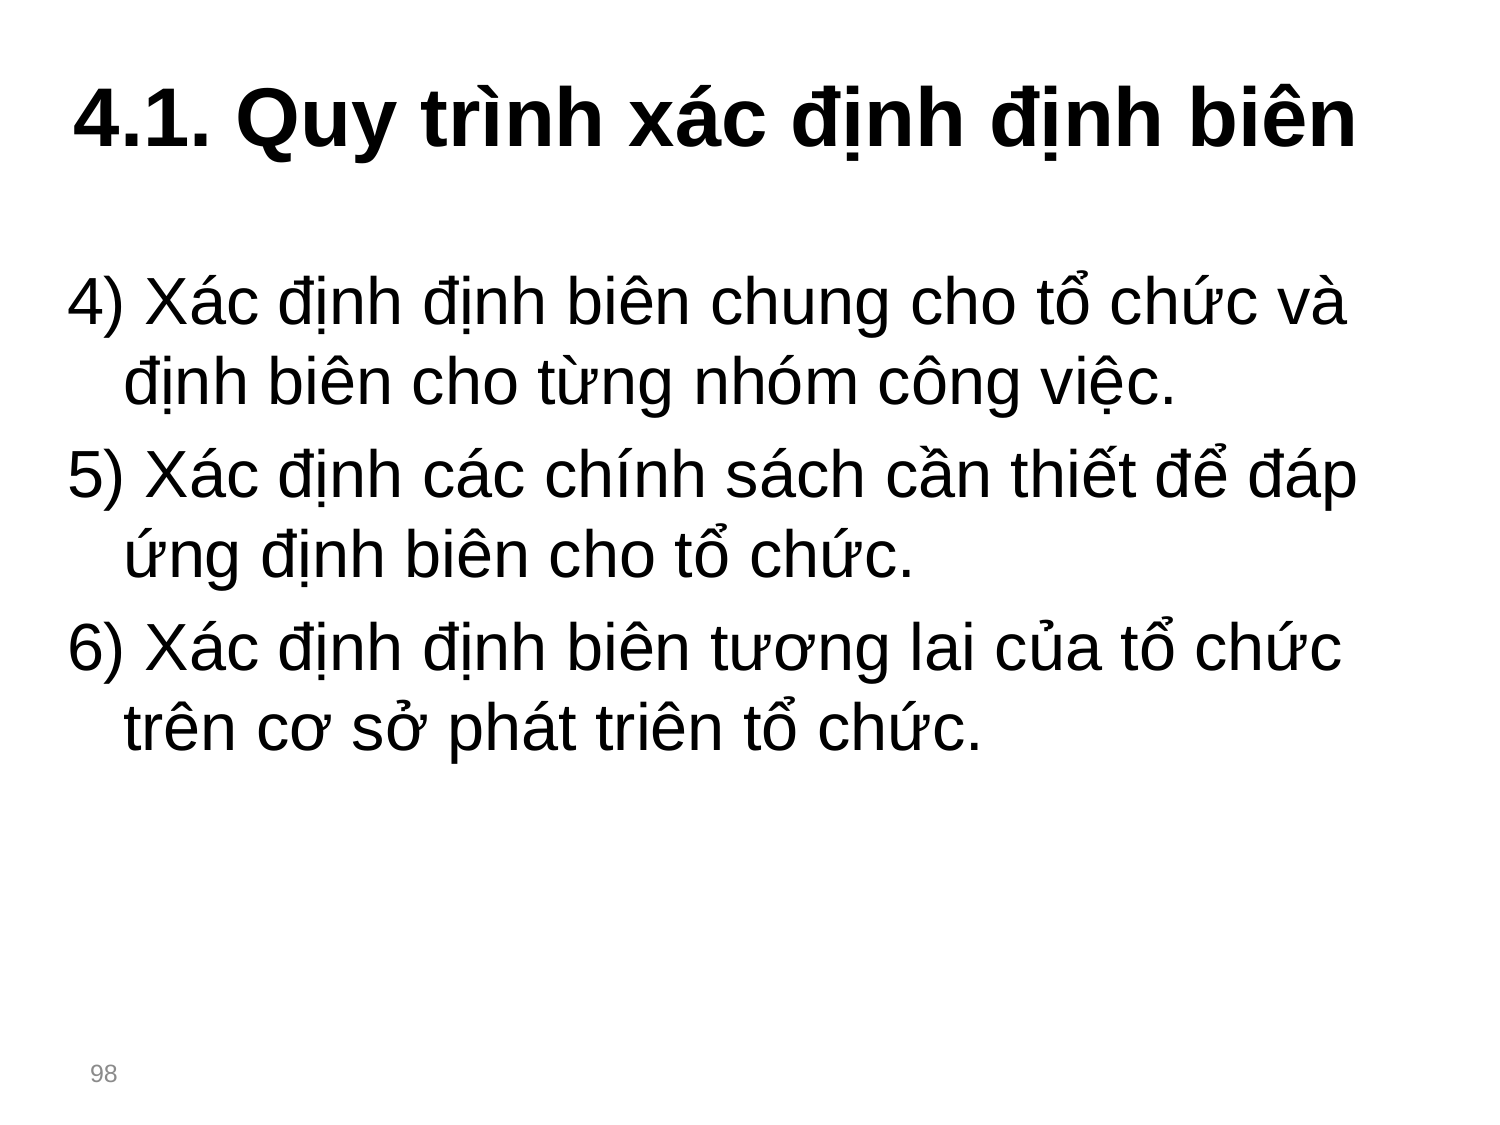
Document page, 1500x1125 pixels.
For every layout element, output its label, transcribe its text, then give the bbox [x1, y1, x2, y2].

slide_number 98 [75, 1063, 425, 1103]
title 4.1. Quy trình xác định định biên [41, 38, 1393, 188]
list 4) Xác định định biên chung cho tổ chức và định biên cho từng nhóm công việc. 5) Xác định các chính sách cần thiết để đáp ứng định biên cho tổ chức. 6) Xác định định biên tương lai của tổ chức trên cơ sở phát triên tổ chức. [51, 249, 1442, 1063]
